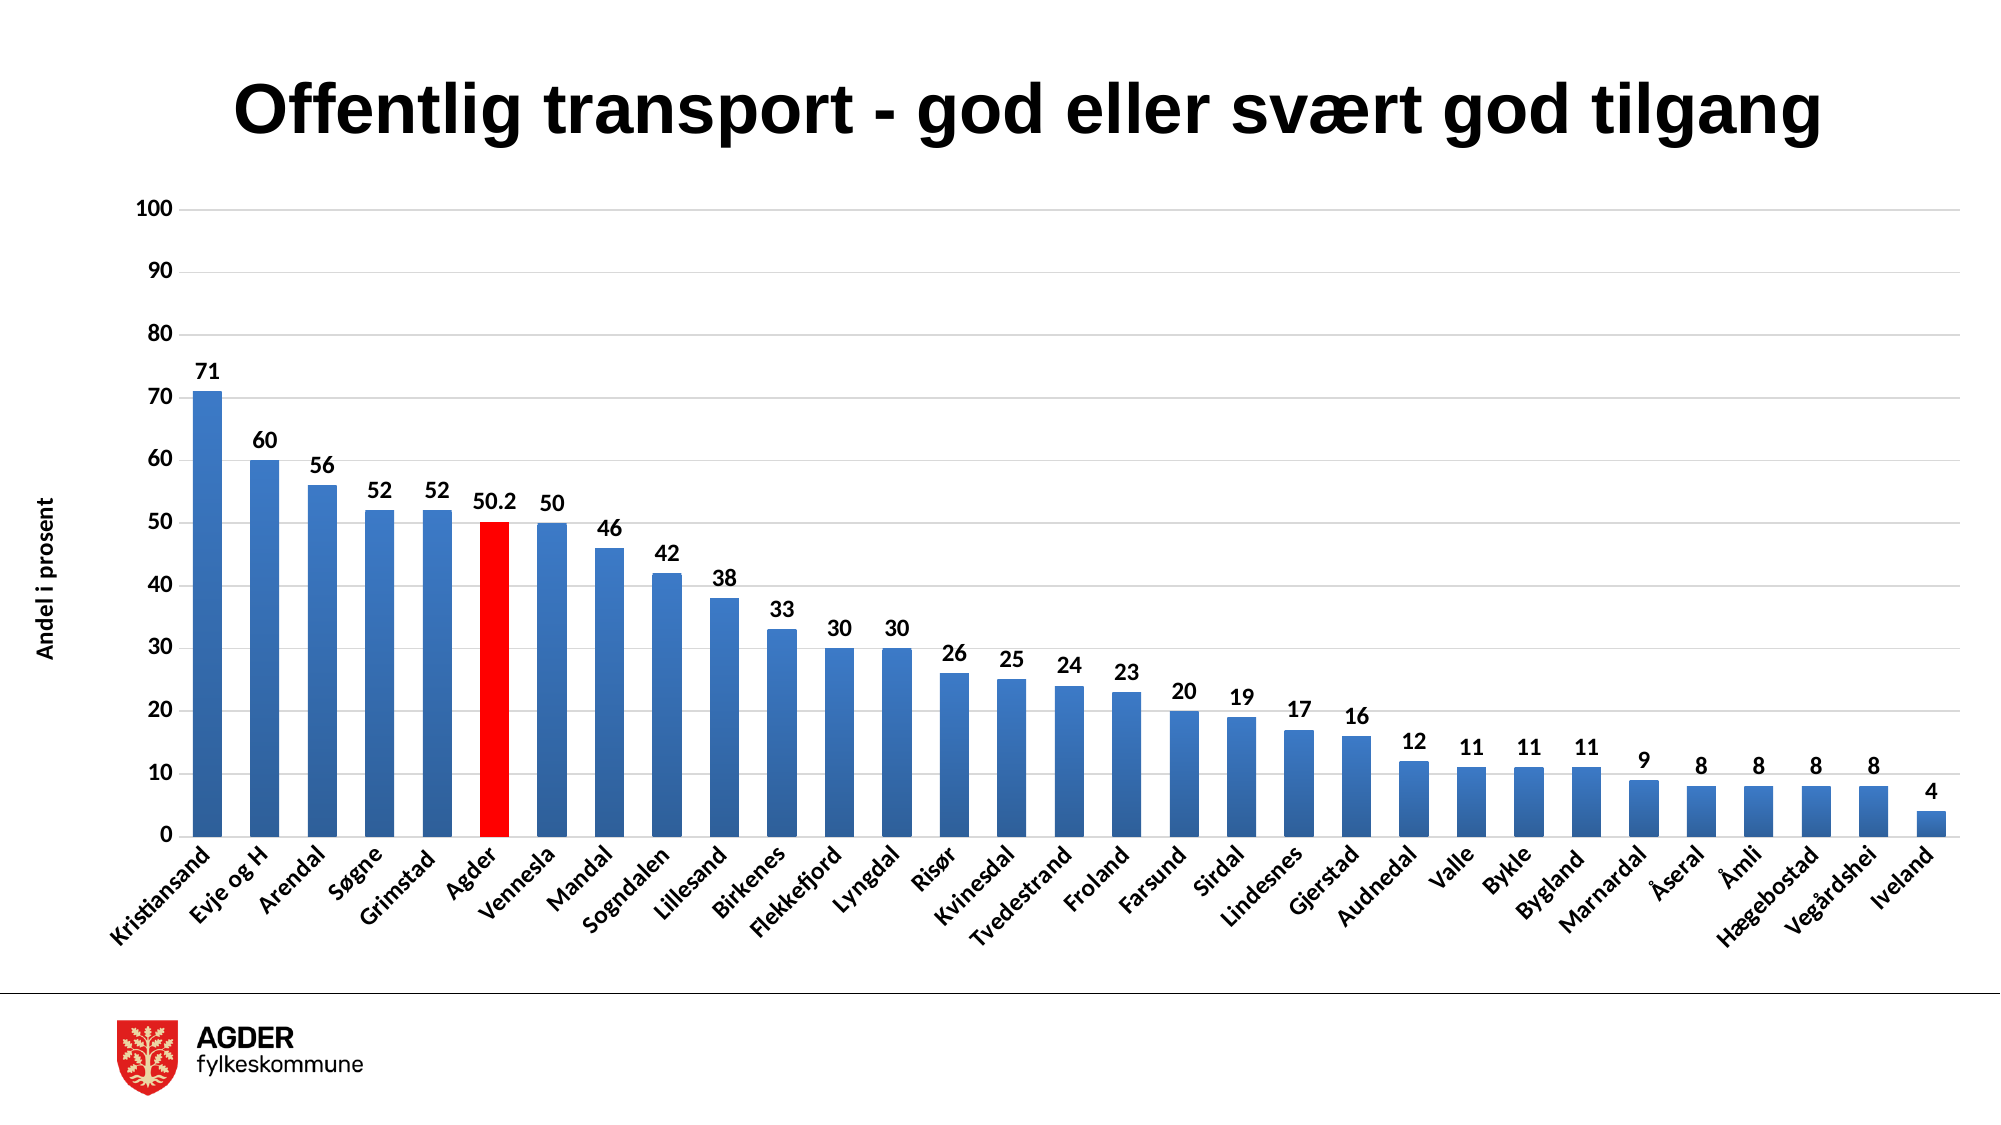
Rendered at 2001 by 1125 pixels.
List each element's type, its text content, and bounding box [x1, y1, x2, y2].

picture [117, 1020, 363, 1096]
title Offentlig transport - god eller svært god tilgang [196, 48, 1863, 161]
chart [0, 181, 2000, 971]
